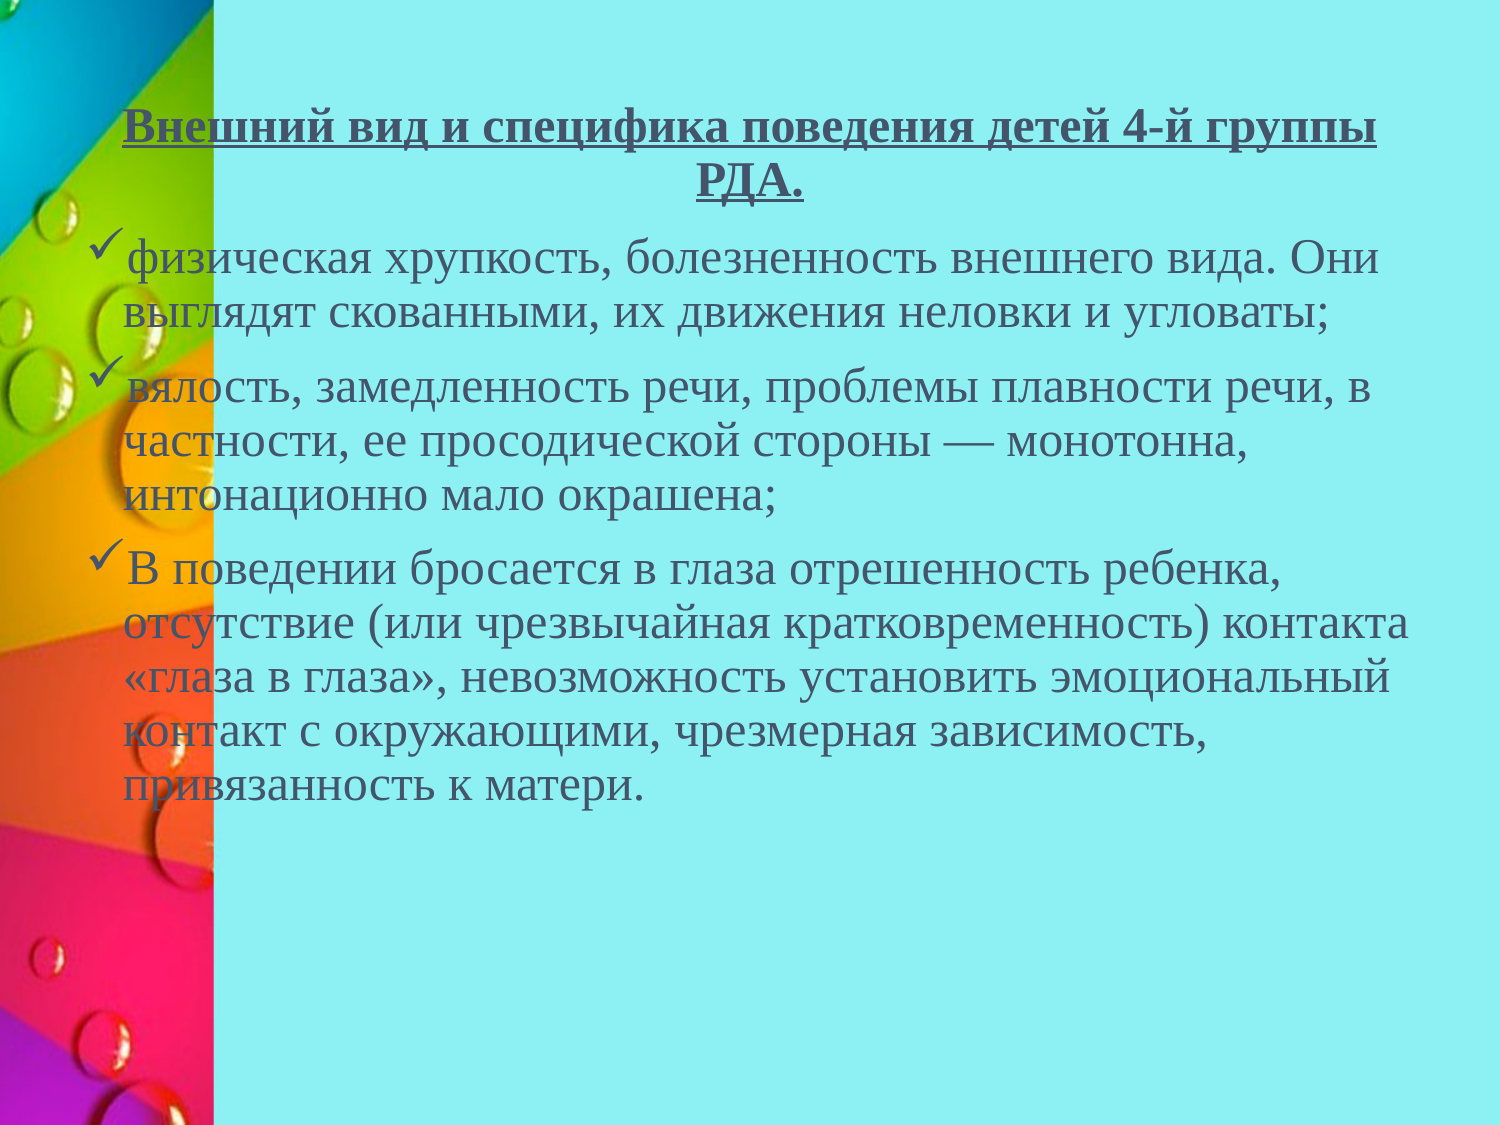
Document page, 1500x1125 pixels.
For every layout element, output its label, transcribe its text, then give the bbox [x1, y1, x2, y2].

list физическая хрупкость, болезненность внешнего вида. Они выглядят скованными, их движения неловки и угловаты; вялость, замедленность речи, проблемы плавности речи, в частности, ее просодической стороны — монотонна, интонационно мало окрашена; В поведении бросается в глаза отрешенность ребенка, отсутствие (или чрезвычайная кратковременность) контакта «глаза в глаза», невозможность установить эмоциональный контакт с окружающими, чрезмерная зависимость, привязанность к матери. [70, 222, 1454, 1079]
title Внешний вид и специфика поведения детей 4-й группы РДА. [103, 59, 1397, 222]
picture [0, 0, 1500, 1125]
